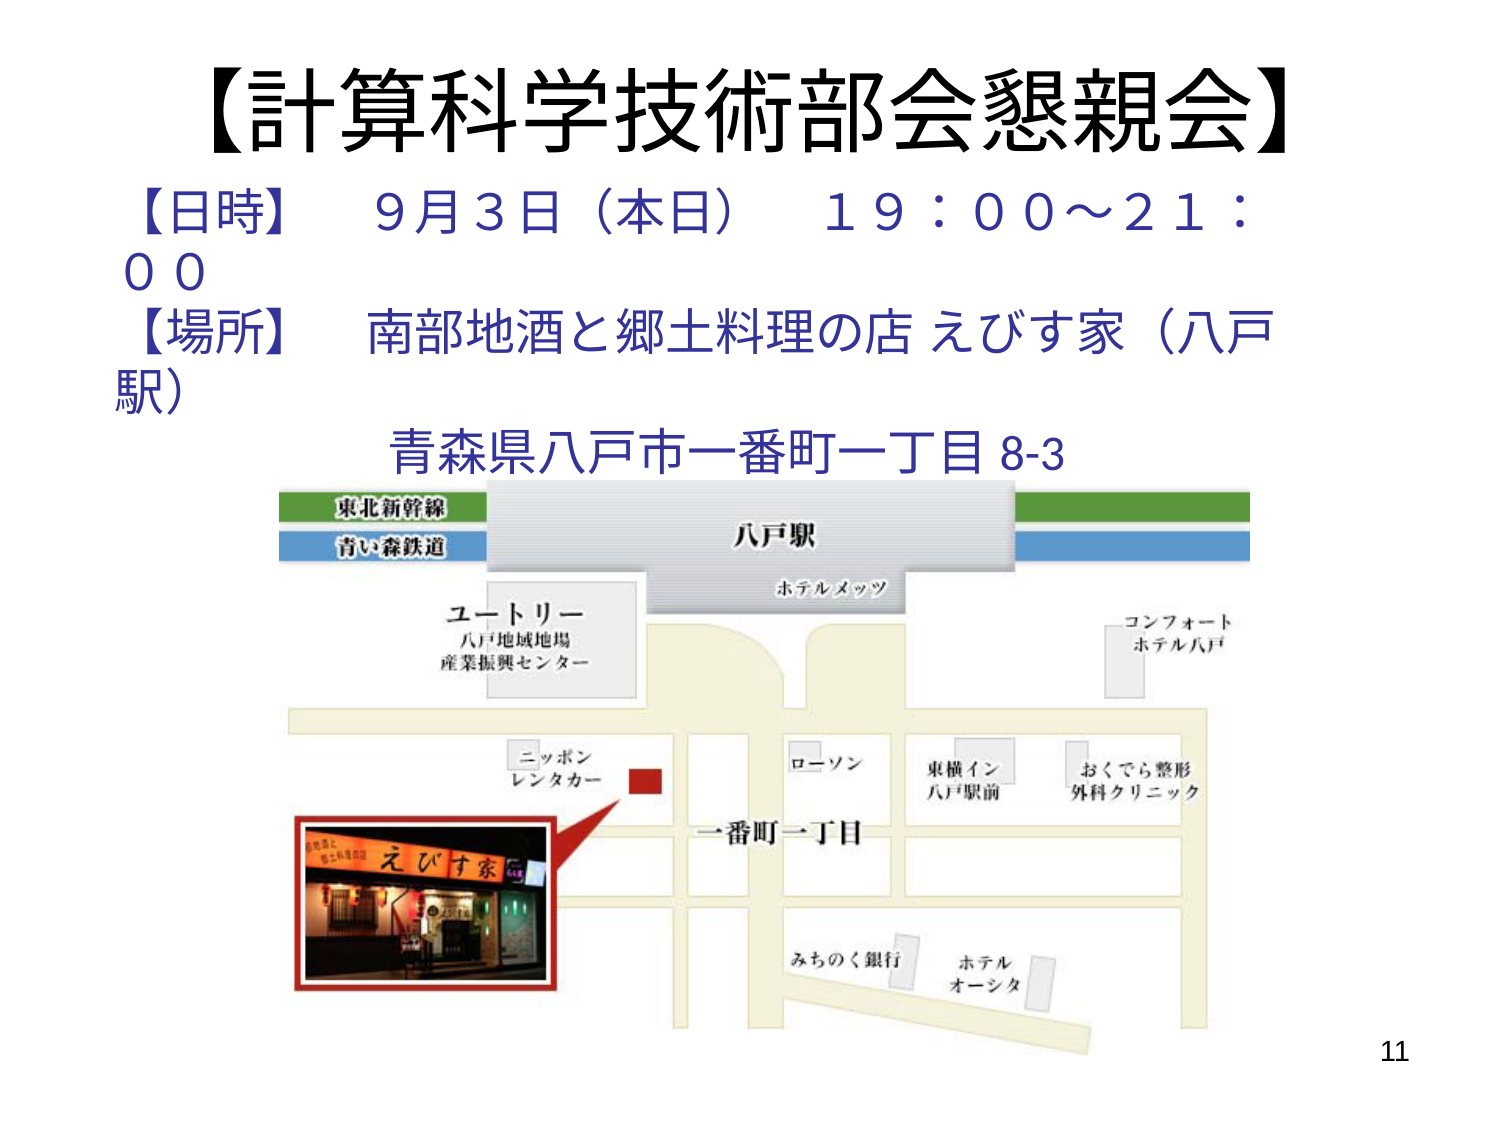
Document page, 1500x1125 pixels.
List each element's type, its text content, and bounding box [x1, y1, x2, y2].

picture [279, 480, 1251, 1058]
text_box 【日時】 ９月３日（本日） １９：００～２１：００ 【場所】 南部地酒と郷⼟料理の店 えびす家（八戸駅） 青森県八戸市一番町一丁目8-3 Tel: 0178-70-2722 [100, 172, 1294, 548]
text_box 11 [1074, 1024, 1425, 1103]
title 【計算科学技術部会懇親会】 [75, 45, 1425, 173]
